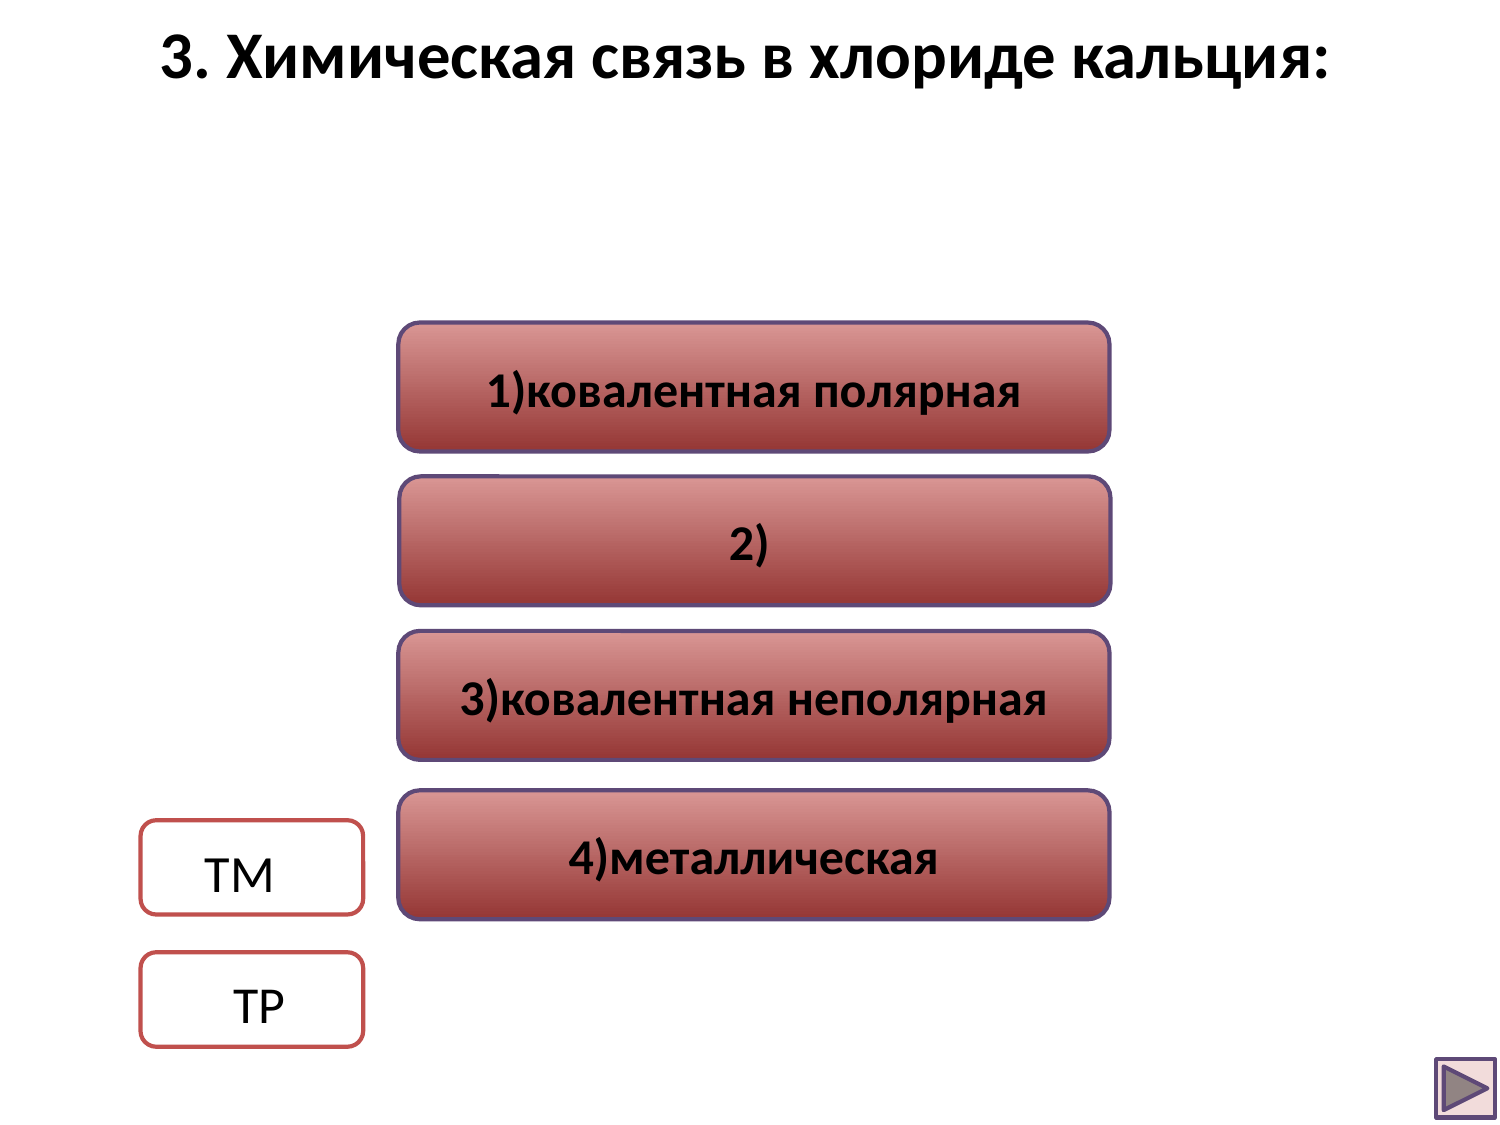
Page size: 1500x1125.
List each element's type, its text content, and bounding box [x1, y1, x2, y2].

text_box 1)ковалентная полярная [396, 320, 1112, 454]
text_box ТР [138, 950, 366, 1049]
text_box 4)металлическая [396, 788, 1112, 922]
text_box 3)ковалентная неполярная [396, 628, 1112, 762]
text_box [1434, 1057, 1497, 1120]
text_box ТМ [138, 818, 366, 917]
text_box 3. Химическая связь в хлориде кальция: [0, 4, 1496, 100]
text_box 2) [397, 474, 1113, 608]
